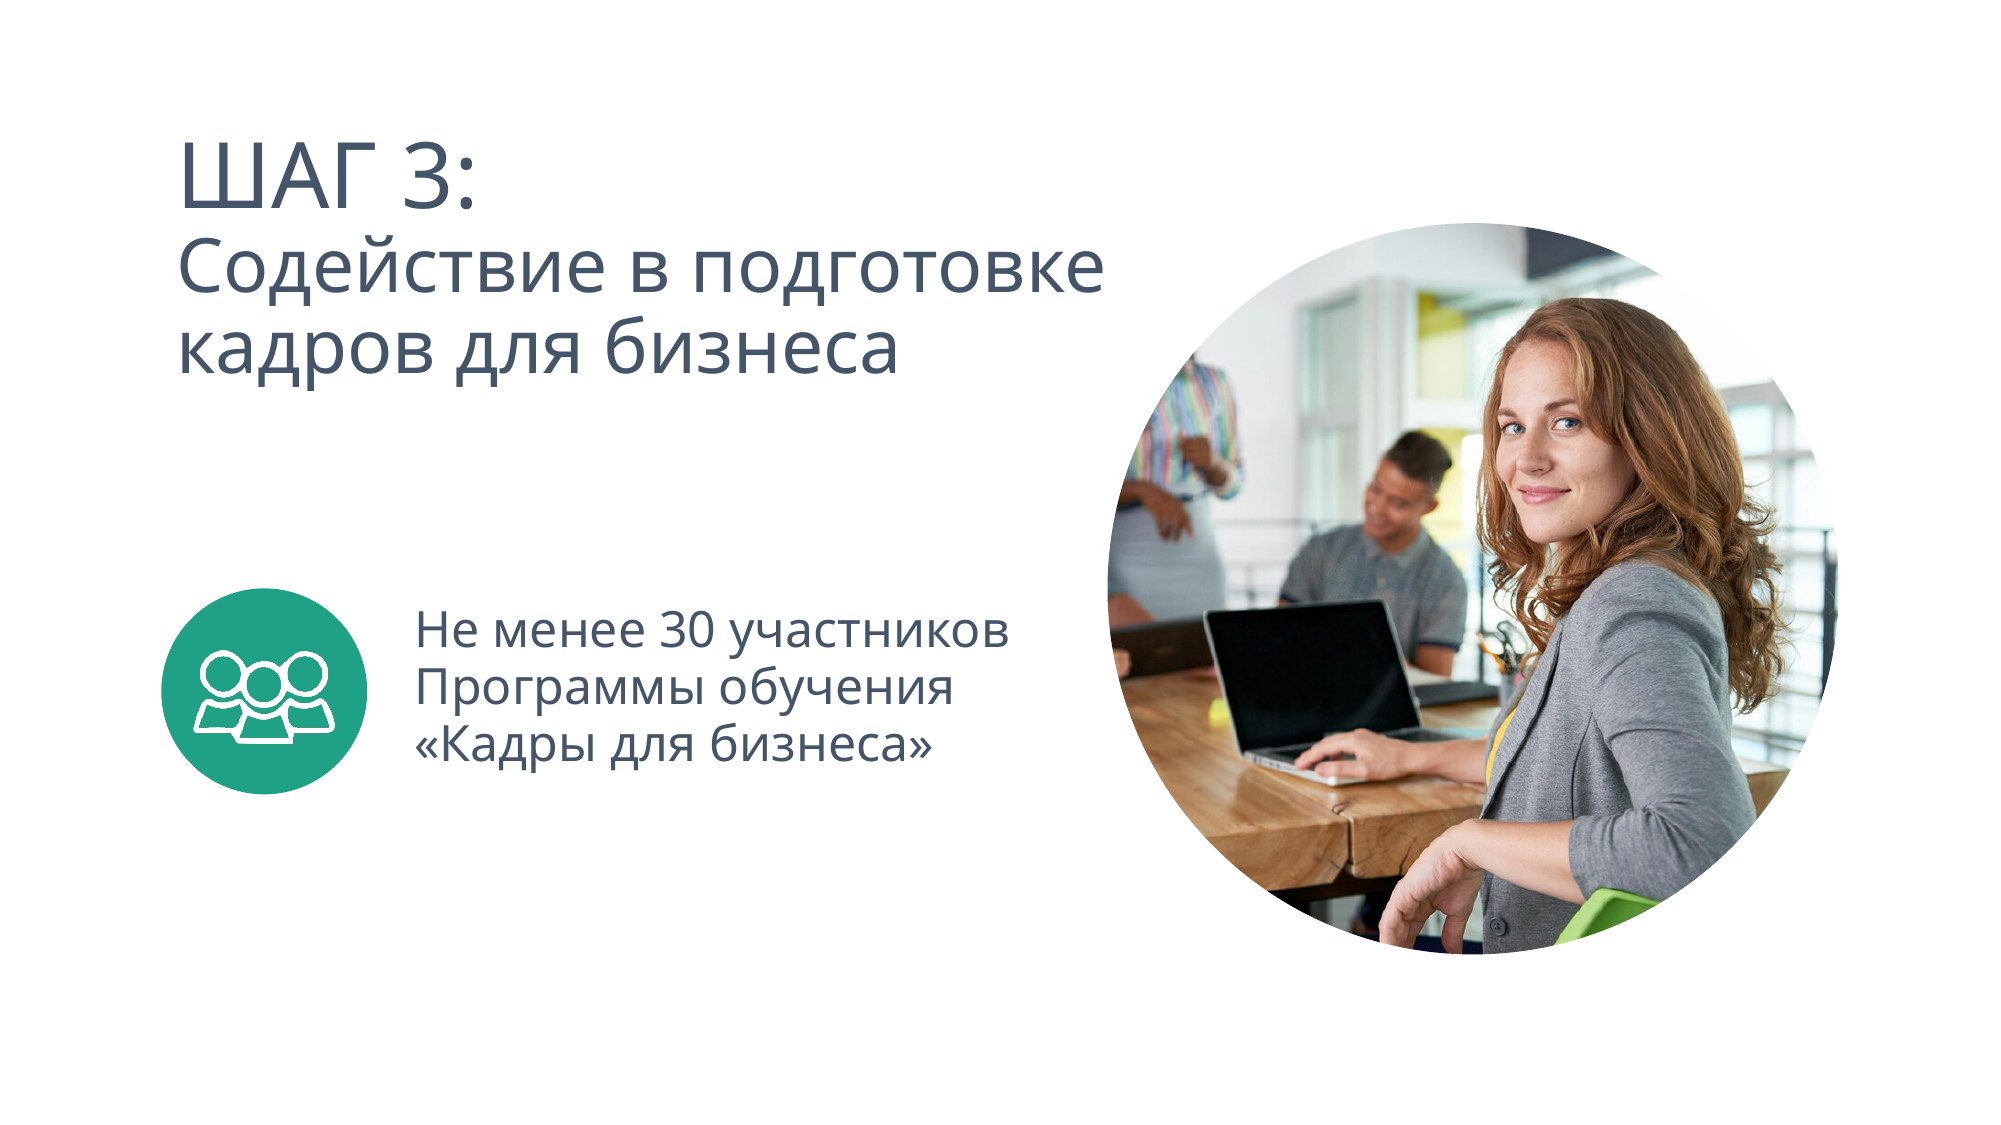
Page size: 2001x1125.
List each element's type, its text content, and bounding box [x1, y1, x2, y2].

picture [1107, 223, 1839, 955]
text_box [161, 588, 368, 795]
text_box Не менее 30 участников Программы обучения «Кадры для бизнеса» [399, 611, 1026, 815]
text_box ШАГ 3: Содействие в подготовке кадров для бизнеса [161, 121, 1195, 325]
